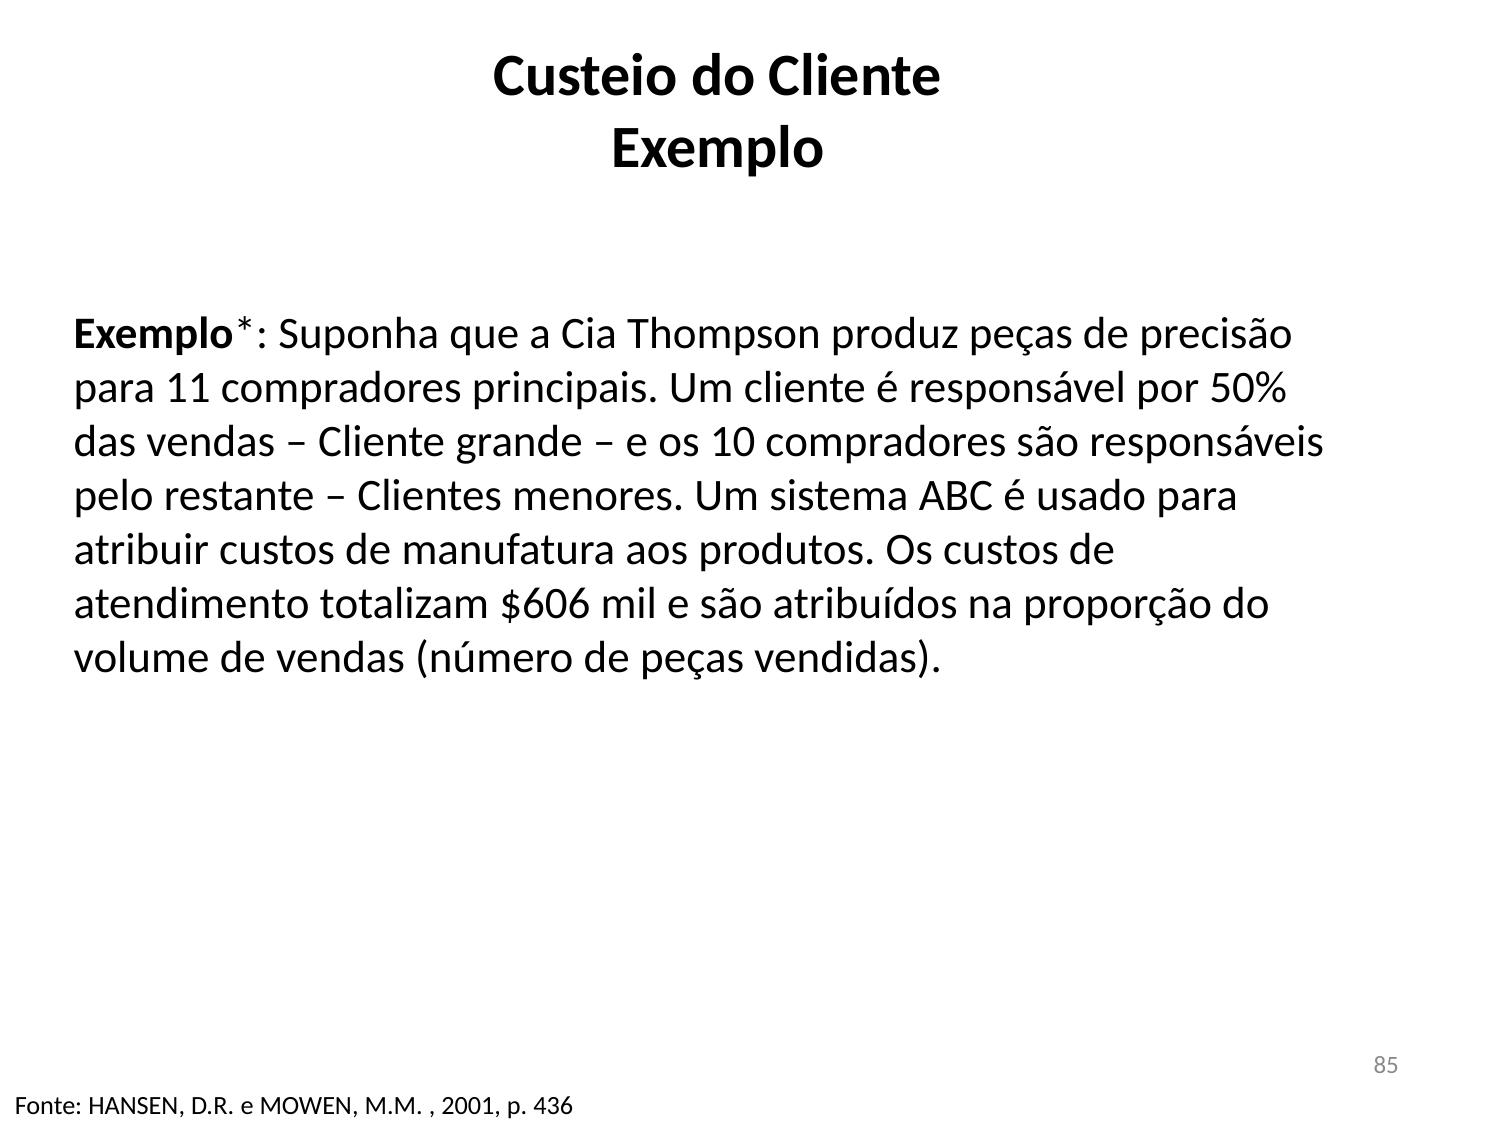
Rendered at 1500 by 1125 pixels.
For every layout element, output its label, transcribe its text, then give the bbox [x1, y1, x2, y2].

text_box Exemplo*: Suponha que a Cia Thompson produz peças de precisão para 11 compradores principais. Um cliente é responsável por 50% das vendas – Cliente grande – e os 10 compradores são responsáveis pelo restante – Clientes menores. Um sistema ABC é usado para atribuir custos de manufatura aos produtos. Os custos de atendimento totalizam $606 mil e são atribuídos na proporção do volume de vendas (número de peças vendidas). [58, 296, 1367, 744]
text_box Fonte: HANSEN, D.R. e MOWEN, M.M. , 2001, p. 436 [0, 1080, 1500, 1125]
title Custeio do Cliente Exemplo [239, 13, 1197, 201]
footer 85 [1299, 1024, 1474, 1103]
